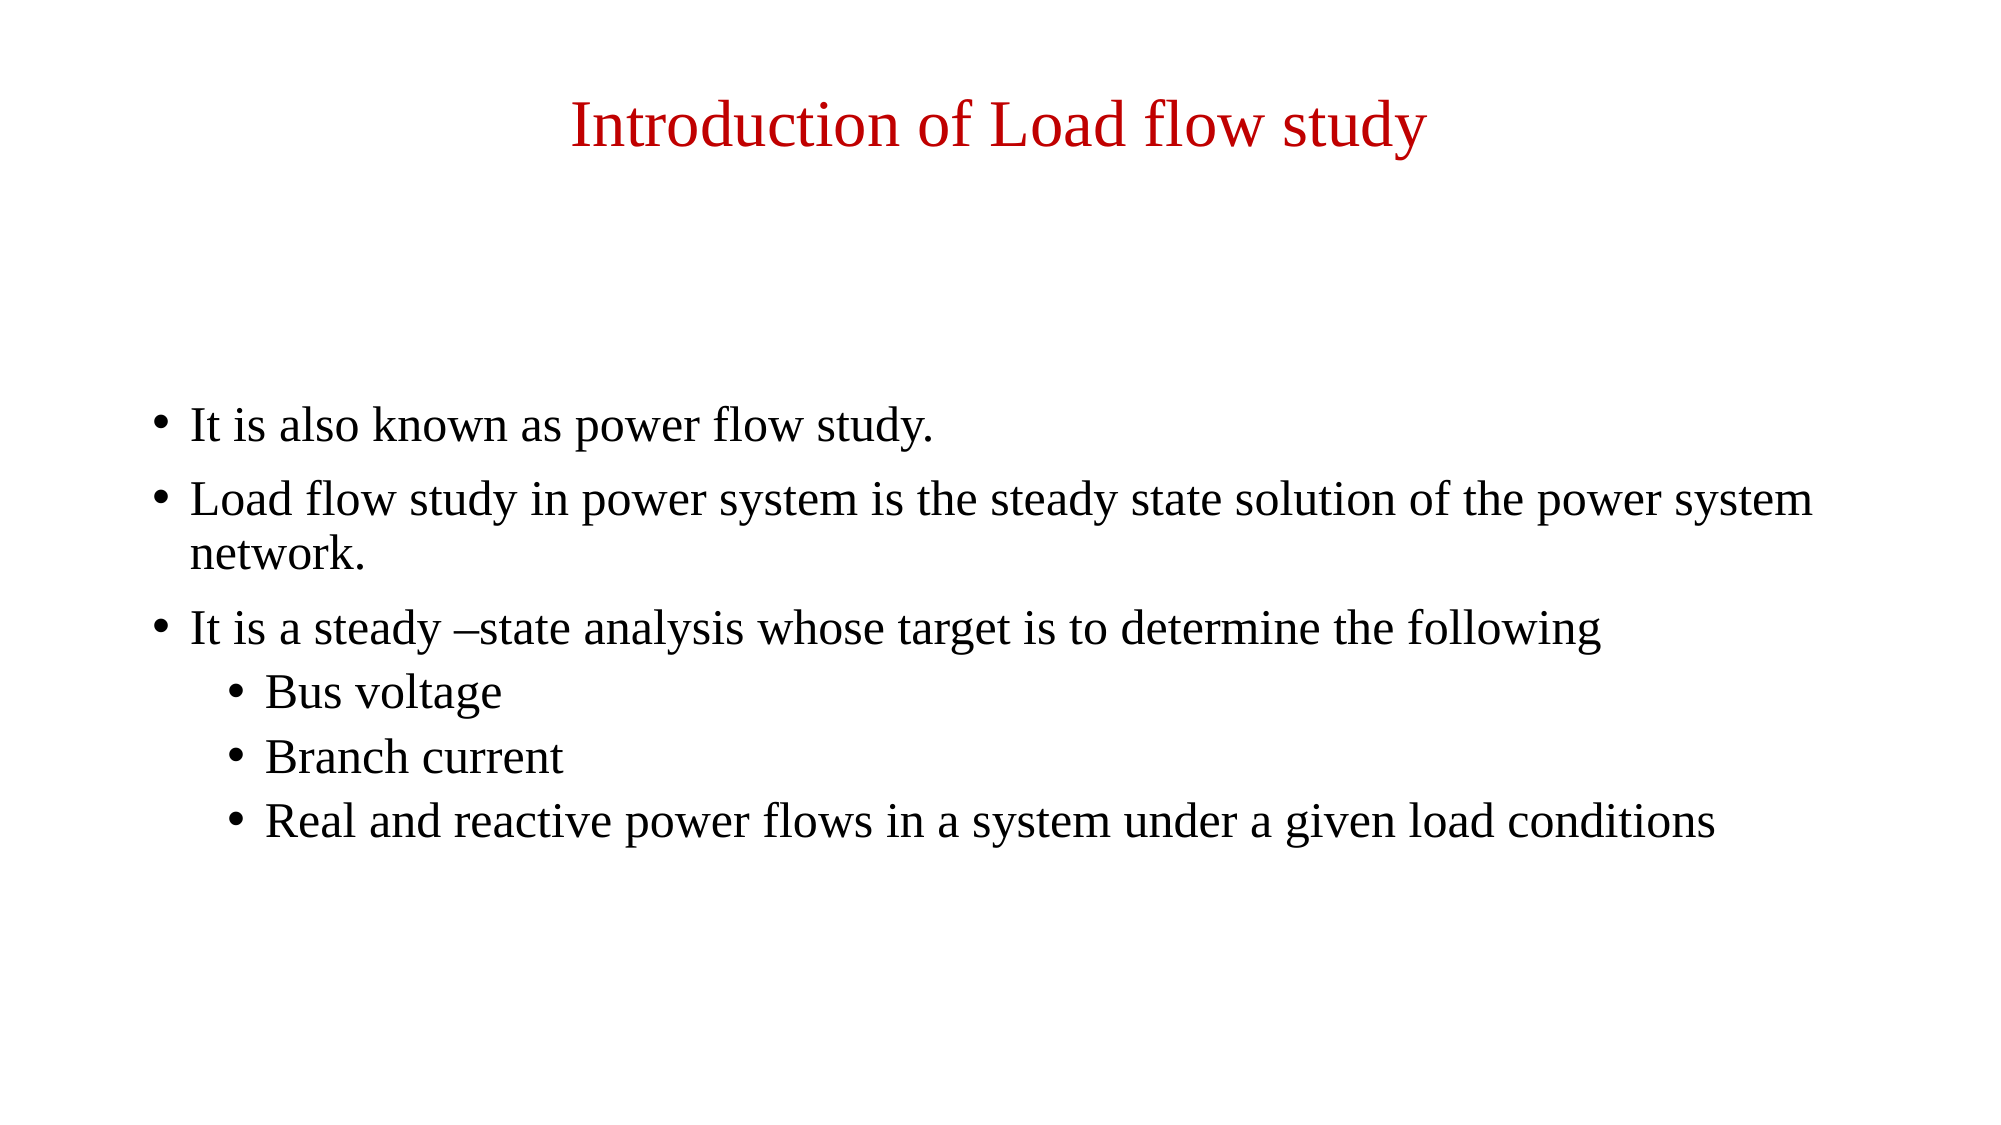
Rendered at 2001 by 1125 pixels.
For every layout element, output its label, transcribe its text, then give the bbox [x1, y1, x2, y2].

list It is also known as power flow study. Load flow study in power system is the steady state solution of the power system network. It is a steady –state analysis whose target is to determine the following Bus voltage Branch current Real and reactive power flows in a system under a given load conditions [137, 299, 1863, 1014]
title Introduction of Load flow study [137, 59, 1863, 191]
